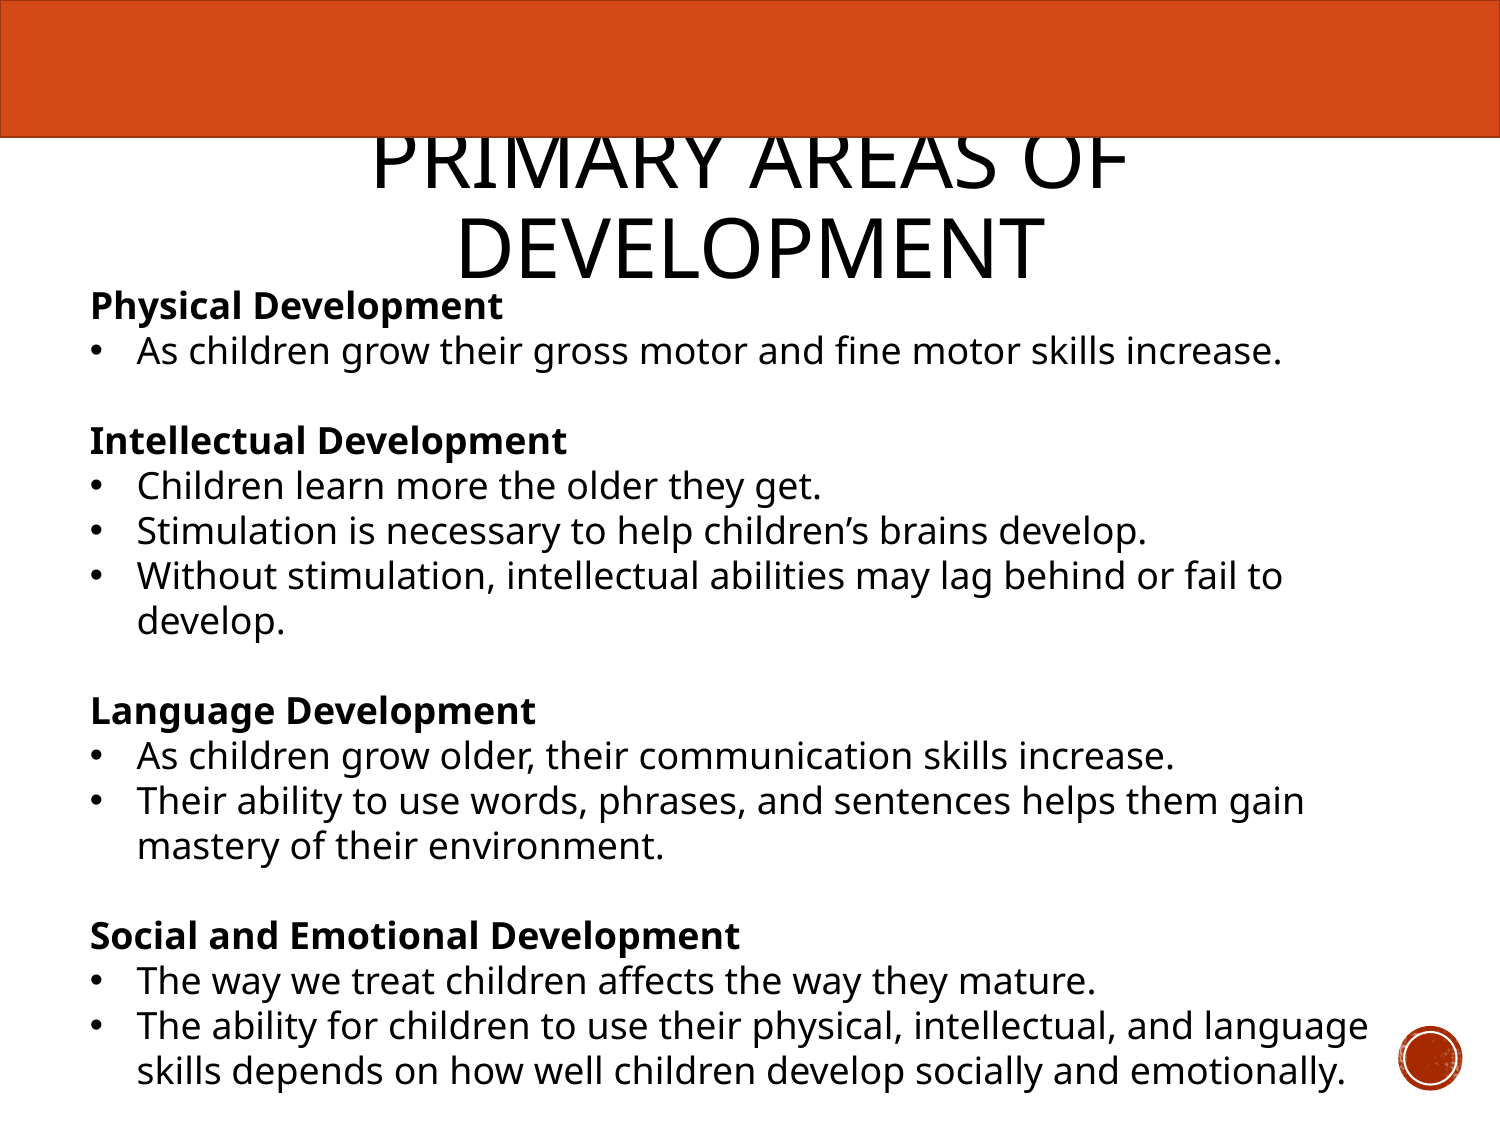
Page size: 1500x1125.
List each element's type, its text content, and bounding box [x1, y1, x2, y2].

text_box Physical Development As children grow their gross motor and fine motor skills increase. Intellectual Development Children learn more the older they get. Stimulation is necessary to help children’s brains develop. Without stimulation, intellectual abilities may lag behind or fail to develop. Language Development As children grow older, their communication skills increase. Their ability to use words, phrases, and sentences helps them gain mastery of their environment. Social and Emotional Development The way we treat children affects the way they mature. The ability for children to use their physical, intellectual, and language skills depends on how well children develop socially and emotionally. [75, 274, 1450, 1125]
text_box [0, 0, 1500, 138]
title Primary Areas of Development [112, 138, 1388, 274]
slide_number 4 [1450, 1025, 1463, 1100]
